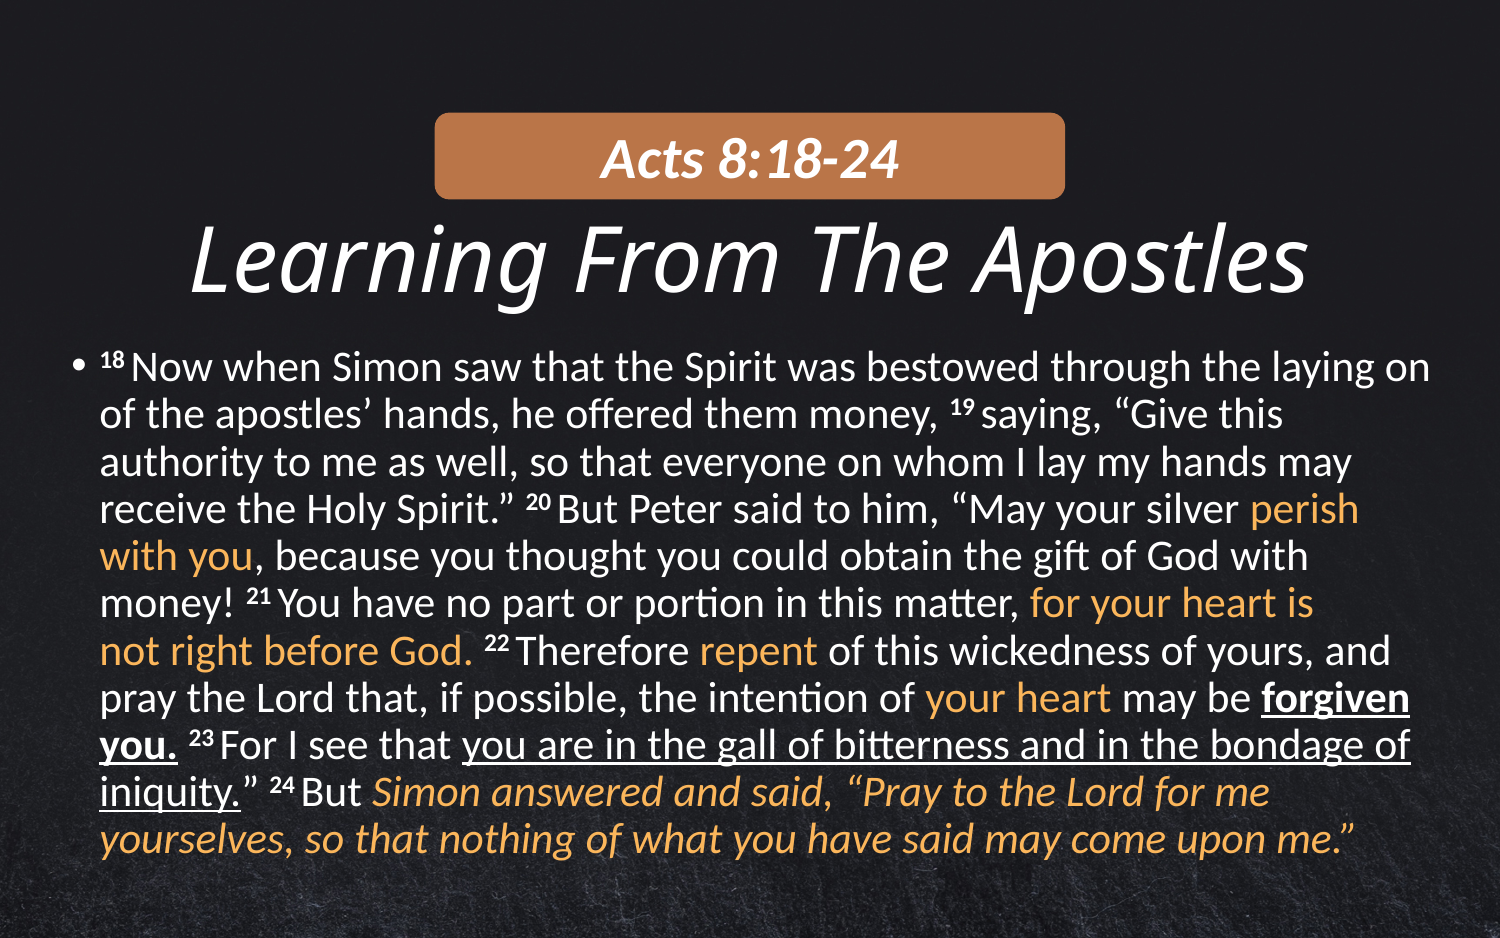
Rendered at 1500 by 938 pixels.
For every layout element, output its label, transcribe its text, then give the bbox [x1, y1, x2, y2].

list 18 Now when Simon saw that the Spirit was bestowed through the laying on of the apostles’ hands, he offered them money, 19 saying, “Give this authority to me as well, so that everyone on whom I lay my hands may receive the Holy Spirit.” 20 But Peter said to him, “May your silver perish with you, because you thought you could obtain the gift of God with money! 21 You have no part or portion in this matter, for your heart is not right before God. 22 Therefore repent of this wickedness of yours, and pray the Lord that, if possible, the intention of your heart may be forgiven you. 23 For I see that you are in the gall of bitterness and in the bondage of iniquity.” 24 But Simon answered and said, “Pray to the Lord for me yourselves, so that nothing of what you have said may come upon me.” [56, 336, 1457, 920]
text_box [434, 112, 1066, 200]
picture [0, 0, 1500, 938]
title Learning From The Apostles [103, 168, 1397, 336]
